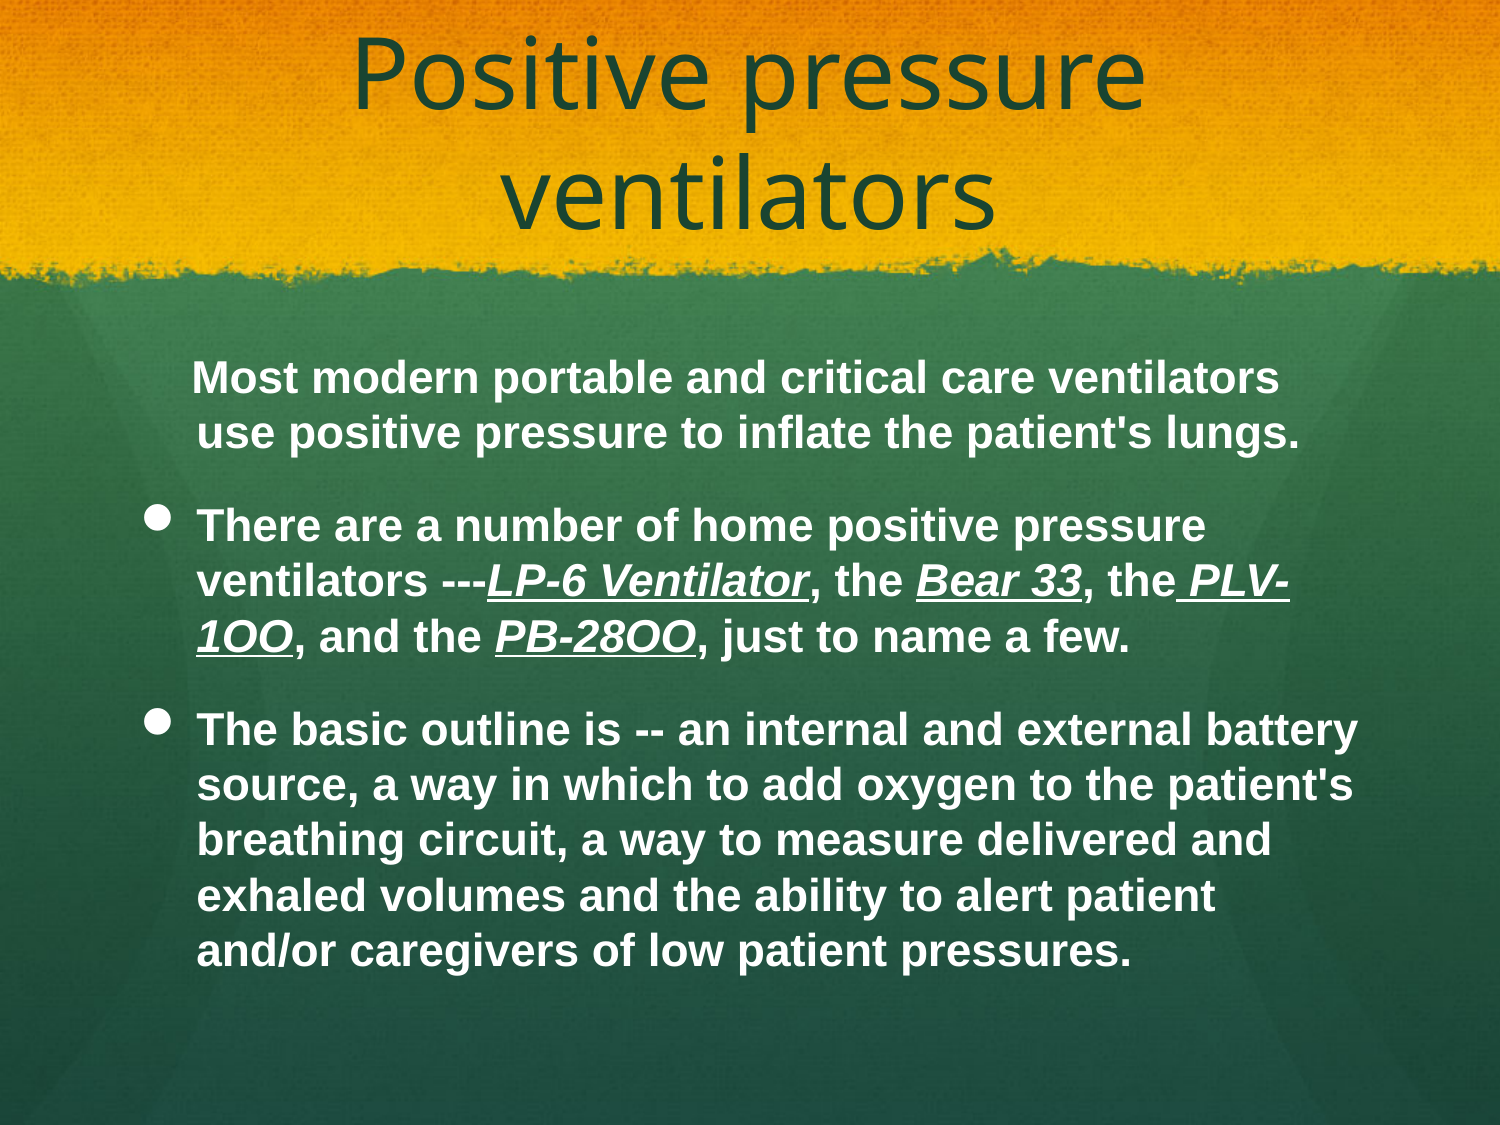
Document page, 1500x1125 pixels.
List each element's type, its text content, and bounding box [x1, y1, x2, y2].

list Most modern portable and critical care ventilators use positive pressure to inflate the patient's lungs. There are a number of home positive pressure ventilators ---LP-6 Ventilator, the Bear 33, the PLV-1OO, and the PB-28OO, just to name a few. The basic outline is -- an internal and external battery source, a way in which to add oxygen to the patient's breathing circuit, a way to measure delivered and exhaled volumes and the ability to alert patient and/or caregivers of low patient pressures. [125, 339, 1375, 1026]
picture [0, 0, 1500, 1125]
title Positive pressure ventilators [125, 12, 1375, 246]
